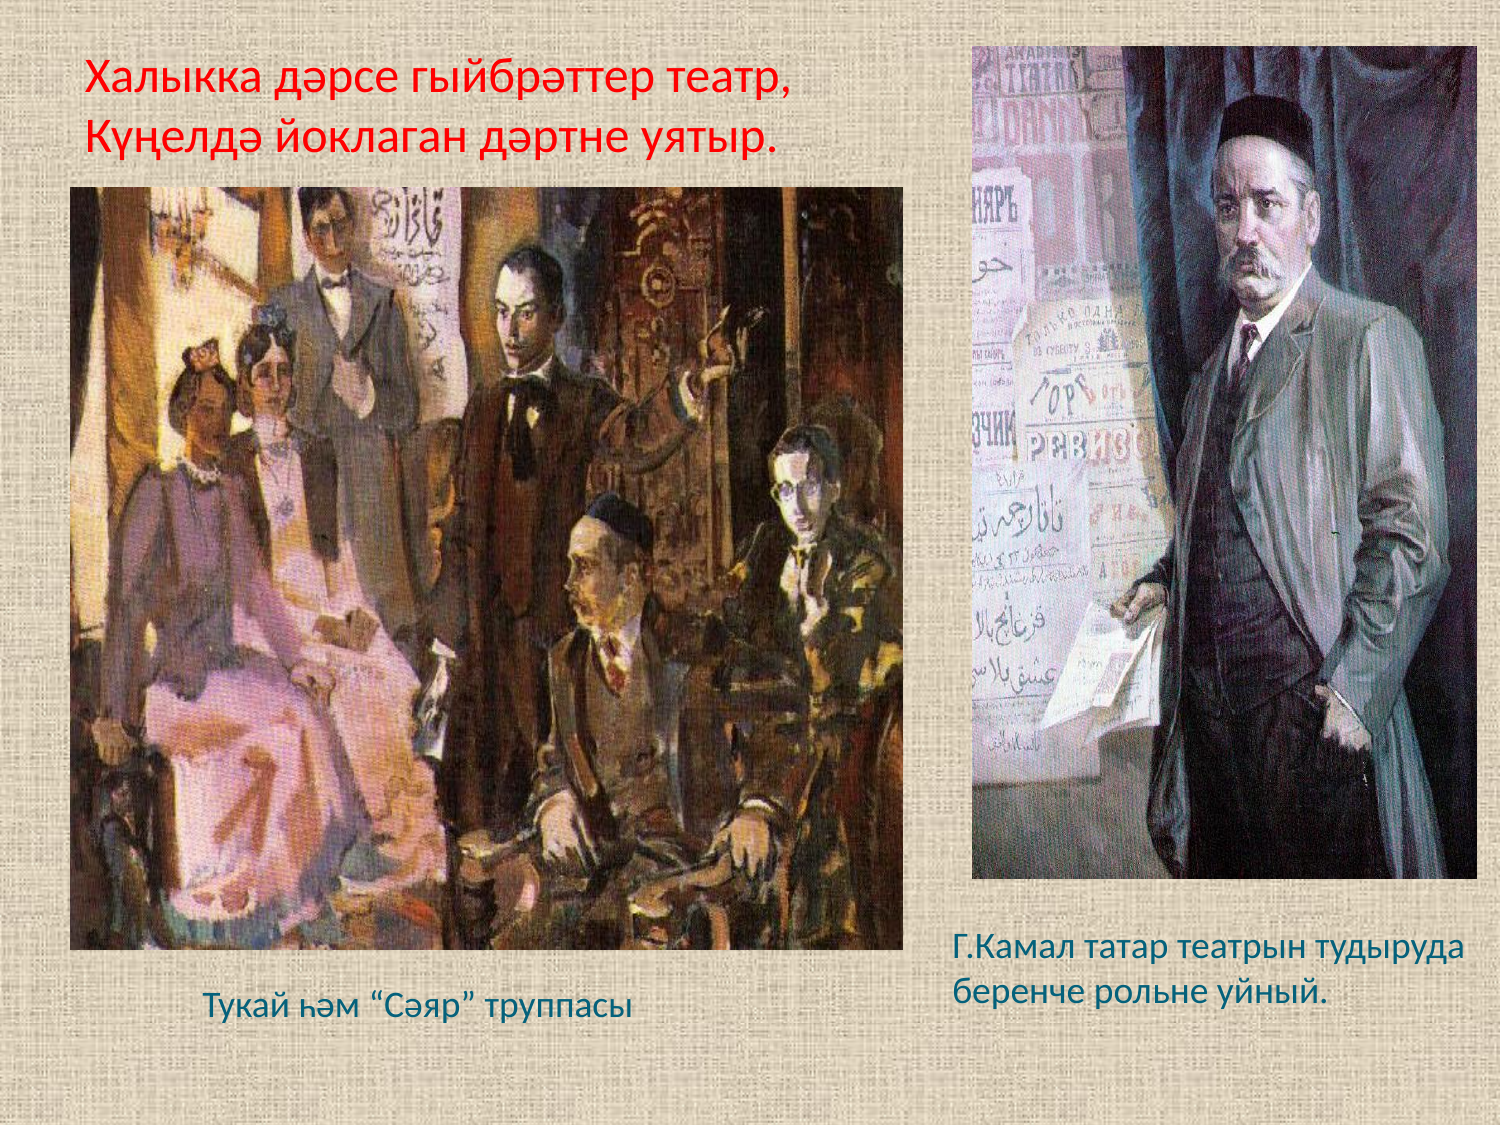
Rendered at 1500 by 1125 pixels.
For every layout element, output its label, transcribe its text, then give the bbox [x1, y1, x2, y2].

text_box Халыкка дәрсе гыйбрәттер театр, Күңелдә йоклаган дәртне уятыр. [70, 35, 1325, 170]
text_box Г.Камал татар театрын тудыруда беренче рольне уйный. [937, 913, 1500, 1019]
picture [0, 0, 1500, 1125]
text_box Тукай һәм “Сәяр” труппасы [187, 972, 987, 1033]
